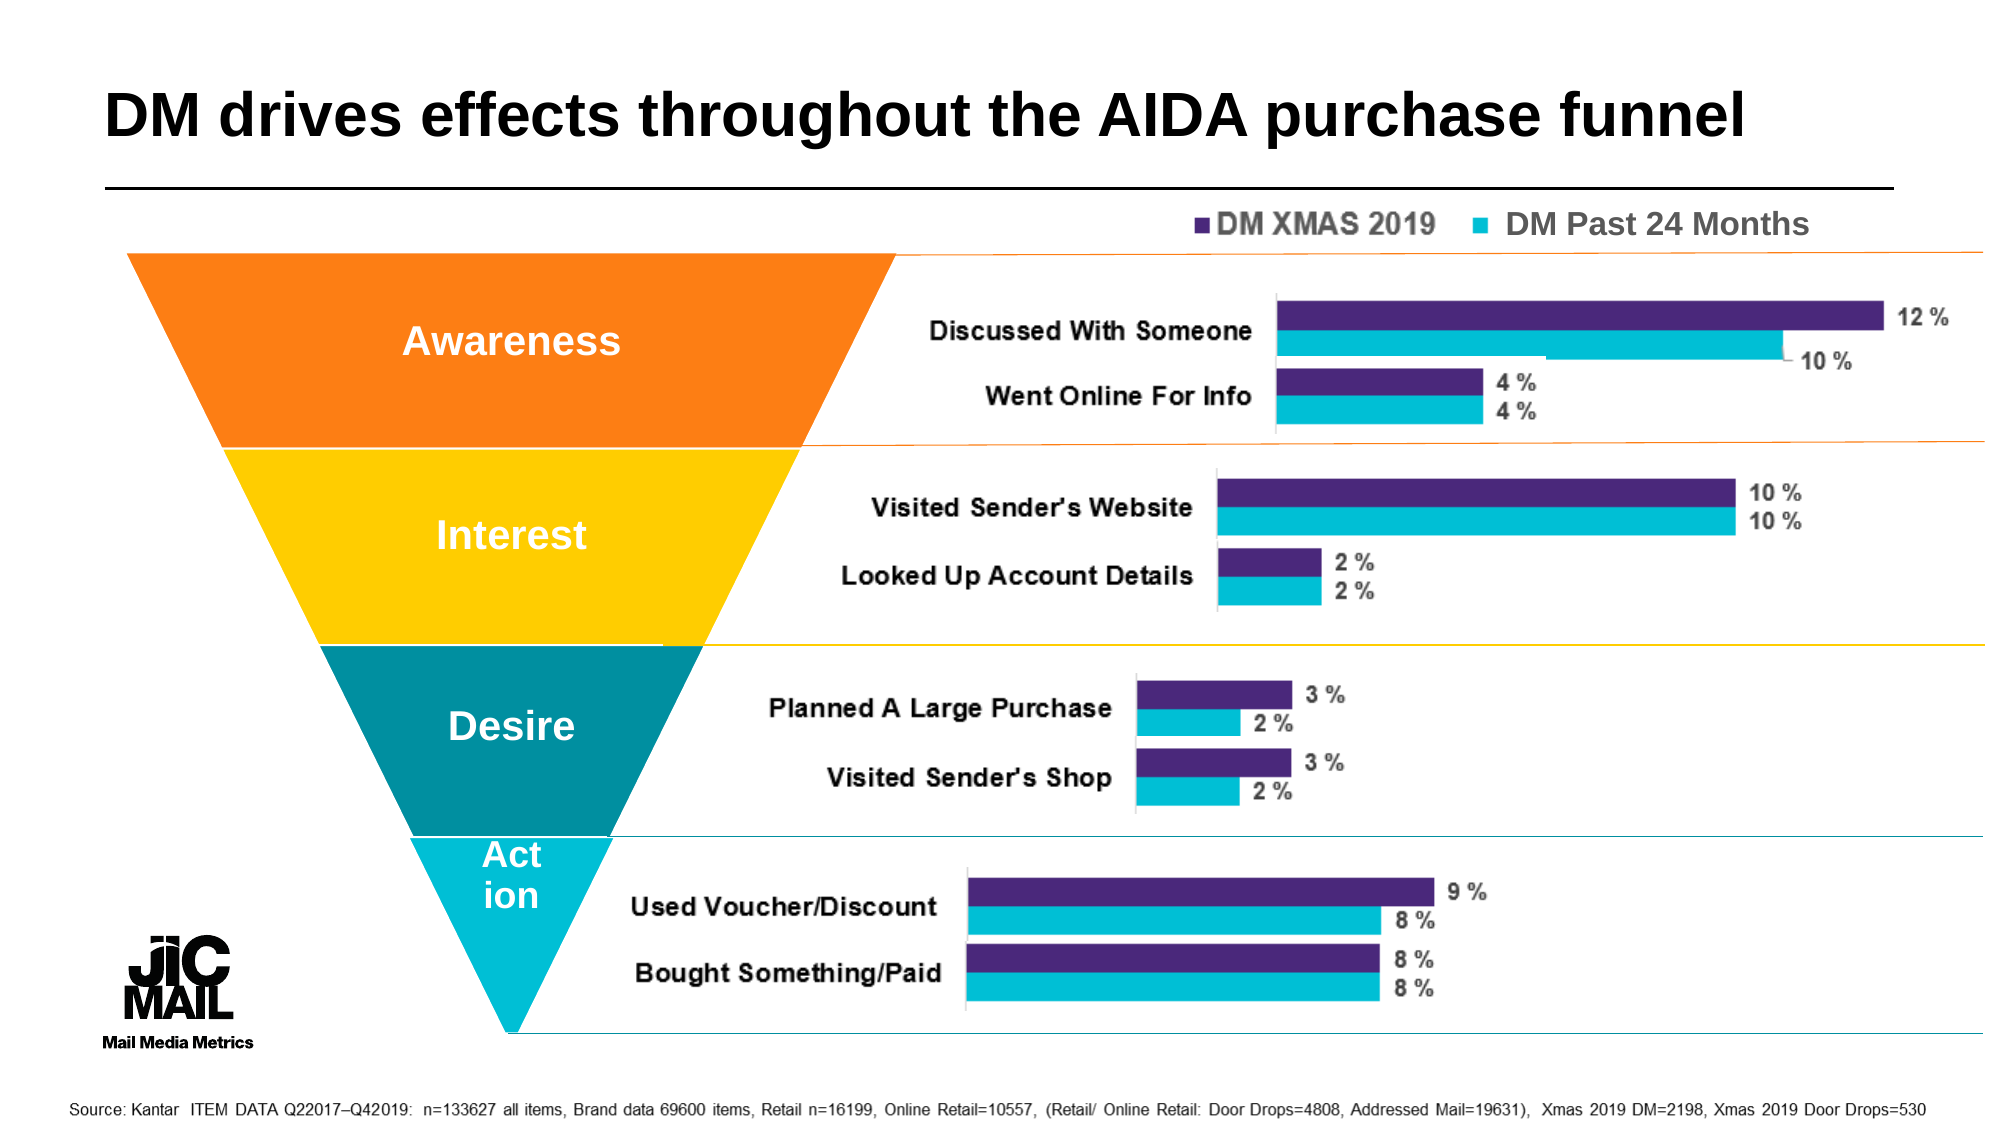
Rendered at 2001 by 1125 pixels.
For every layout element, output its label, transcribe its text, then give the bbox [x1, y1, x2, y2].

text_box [124, 252, 899, 1038]
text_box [862, 252, 1984, 256]
title DM drives effects throughout the AIDA purchase funnel [104, 66, 1762, 166]
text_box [793, 441, 1985, 446]
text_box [757, 673, 1352, 814]
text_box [1186, 195, 1906, 251]
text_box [813, 468, 1819, 612]
picture [54, 1091, 2000, 1125]
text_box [621, 867, 1494, 1011]
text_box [923, 293, 1956, 434]
slide_number 8 [1721, 92, 1854, 182]
